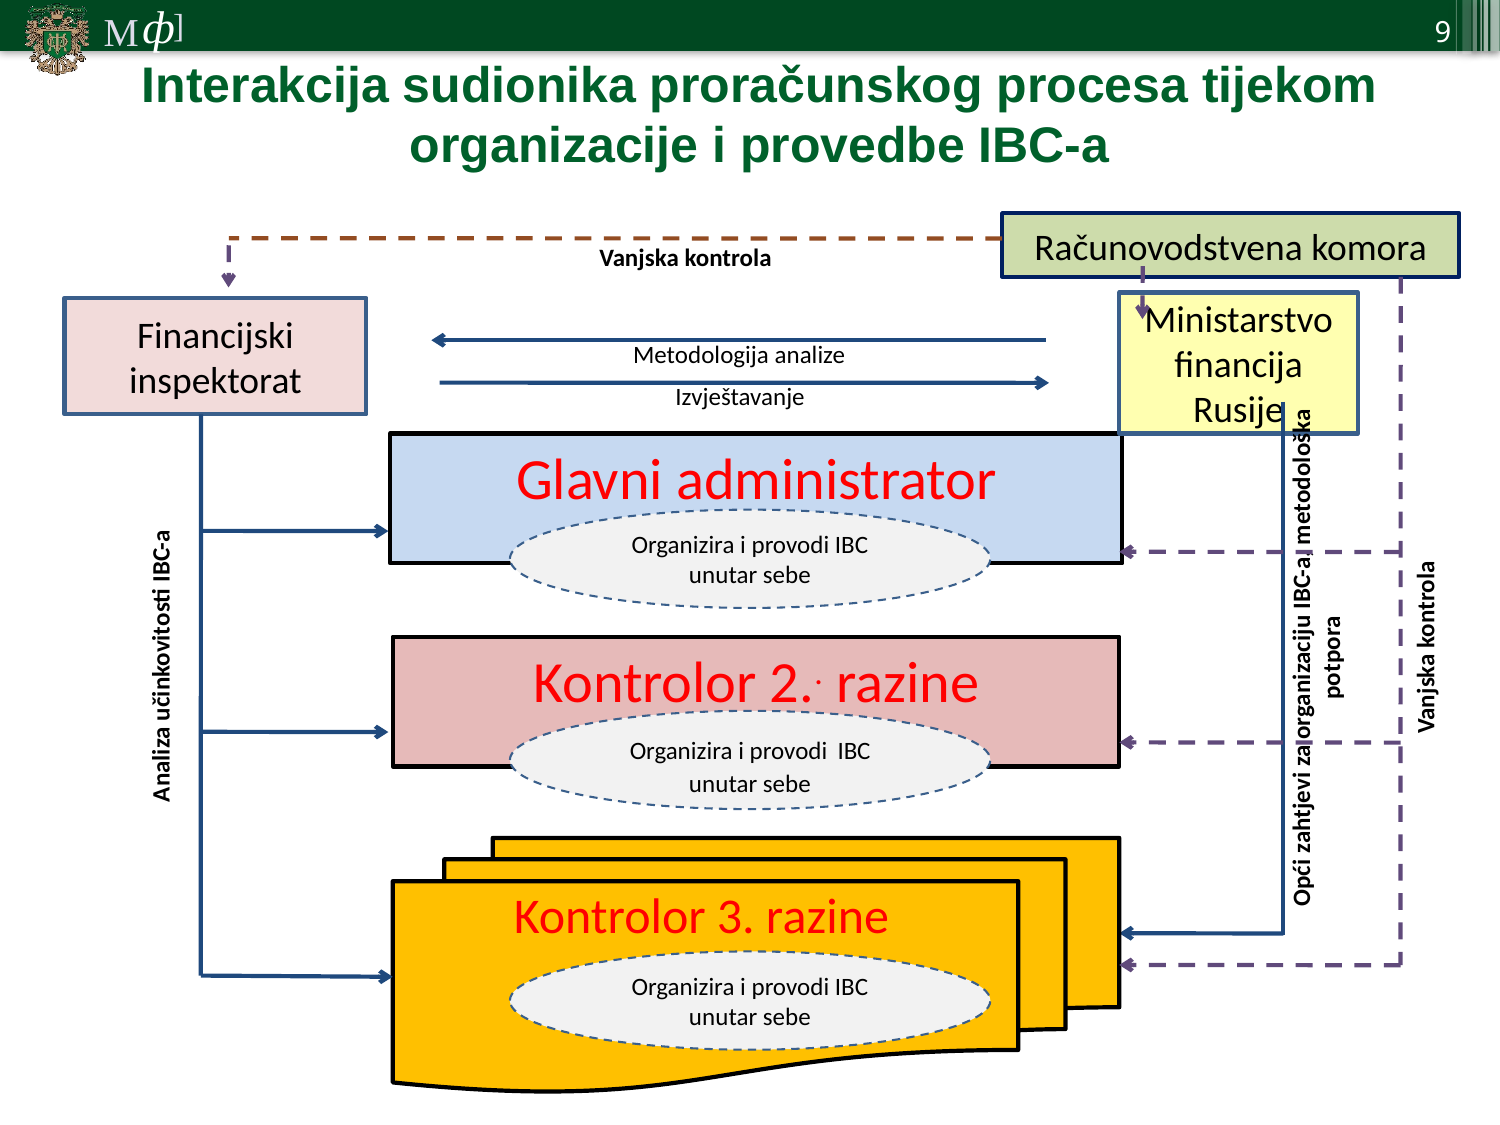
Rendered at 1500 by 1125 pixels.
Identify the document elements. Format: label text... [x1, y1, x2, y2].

slide_number 9 [1340, 0, 1466, 61]
text_box Interakcija sudionika proračunskog procesa tijekom organizacije i provedbe IBC-a [84, 73, 1435, 152]
picture [25, 3, 89, 76]
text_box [64, 212, 1460, 1093]
